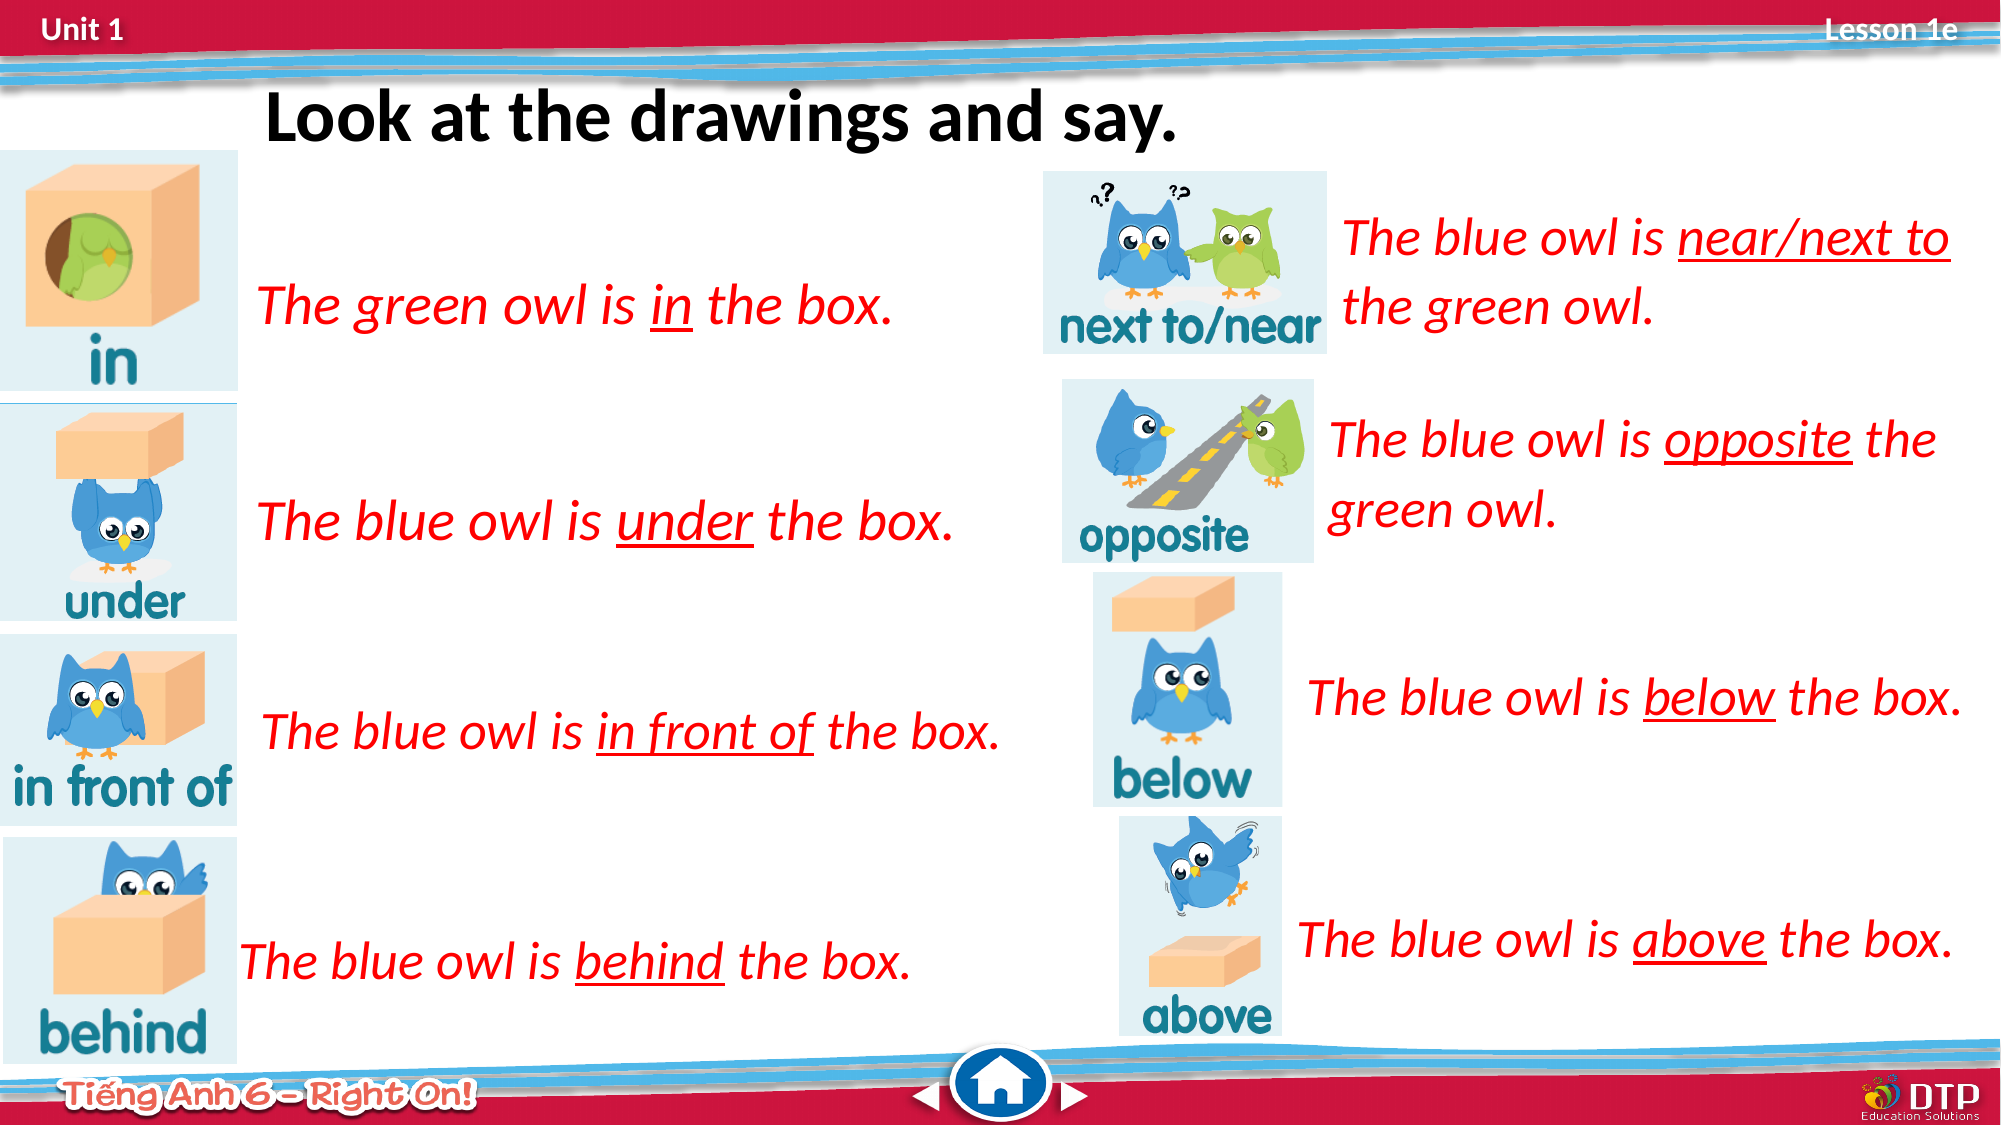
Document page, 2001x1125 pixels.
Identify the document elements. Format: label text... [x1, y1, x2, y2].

text_box The blue owl is below the box. [1292, 649, 1992, 734]
text_box The blue owl is under the box. [240, 469, 985, 560]
text_box Look at the drawings and say. [250, 59, 1195, 165]
text_box The blue owl is near/next to the green owl. [1327, 189, 2000, 343]
picture [0, 0, 2000, 1125]
text_box The blue owl is above the box. [1282, 891, 2000, 977]
text_box The blue owl is in front of the box. [245, 683, 1024, 768]
text_box The blue owl is behind the box. [237, 913, 941, 998]
text_box The green owl is in the box. [240, 254, 925, 344]
text_box The blue owl is opposite the green owl. [1314, 391, 1971, 546]
